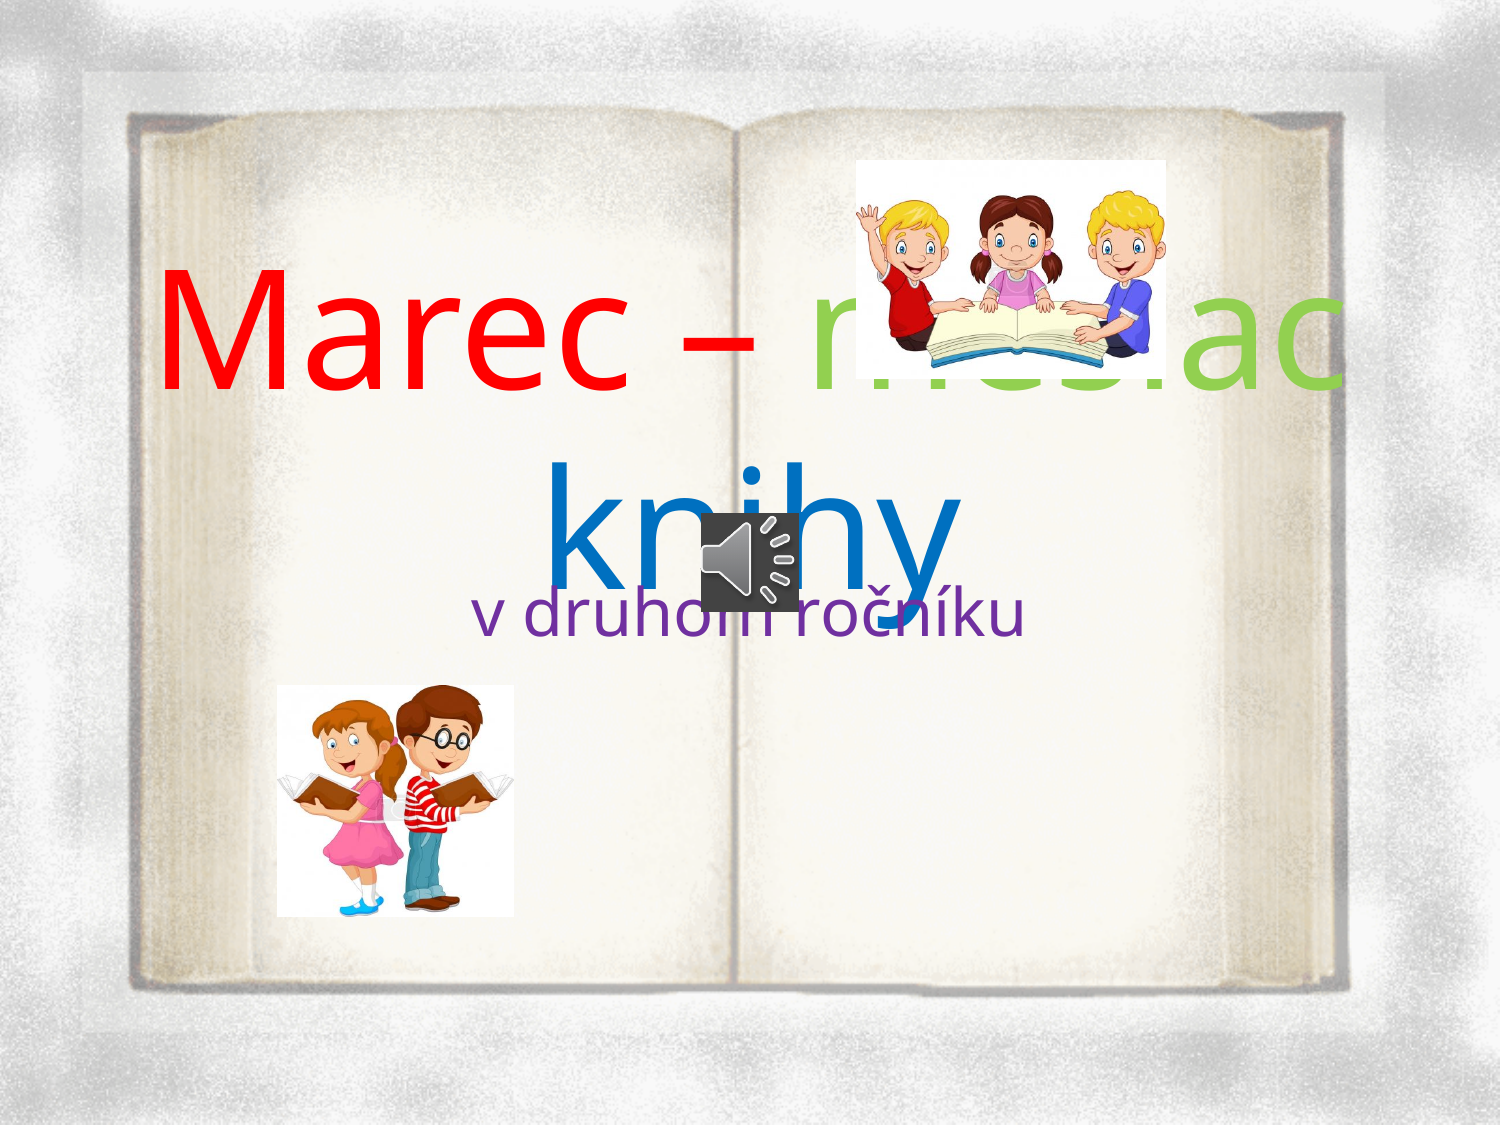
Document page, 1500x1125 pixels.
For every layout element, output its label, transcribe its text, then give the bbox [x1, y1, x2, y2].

subtitle v druhom ročníku [225, 562, 1275, 850]
picture [0, 0, 1500, 1125]
title Marec – mesiac knihy [112, 302, 1388, 544]
